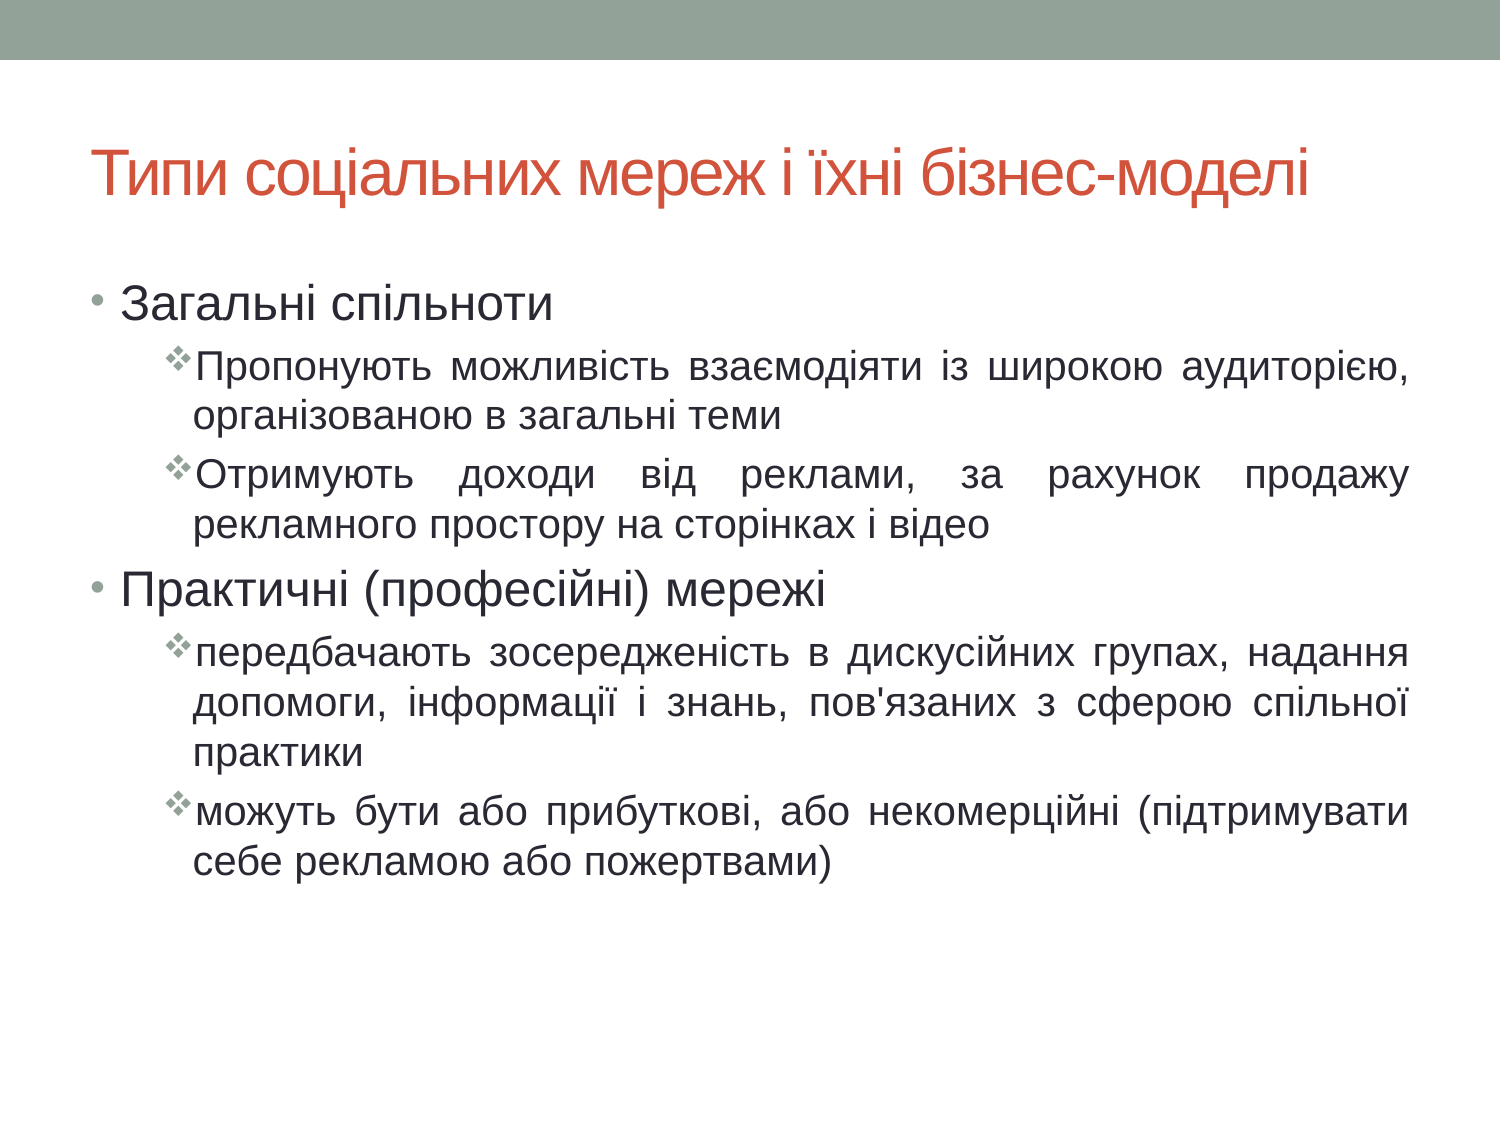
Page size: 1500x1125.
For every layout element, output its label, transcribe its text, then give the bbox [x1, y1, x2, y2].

list Загальні спільноти Пропонують можливість взаємодіяти із широкою аудиторією, організованою в загальні теми Отримують доходи від реклами, за рахунок продажу рекламного простору на сторінках і відео Практичні (професійні) мережі передбачають зосередженість в дискусійних групах, надання допомоги, інформації і знань, пов'язаних з сферою спільної практики можуть бути або прибуткові, або некомерційні (підтримувати себе рекламою або пожертвами) [75, 262, 1425, 1063]
title Типи соціальних мереж і їхні бізнес-моделі [75, 87, 1425, 250]
